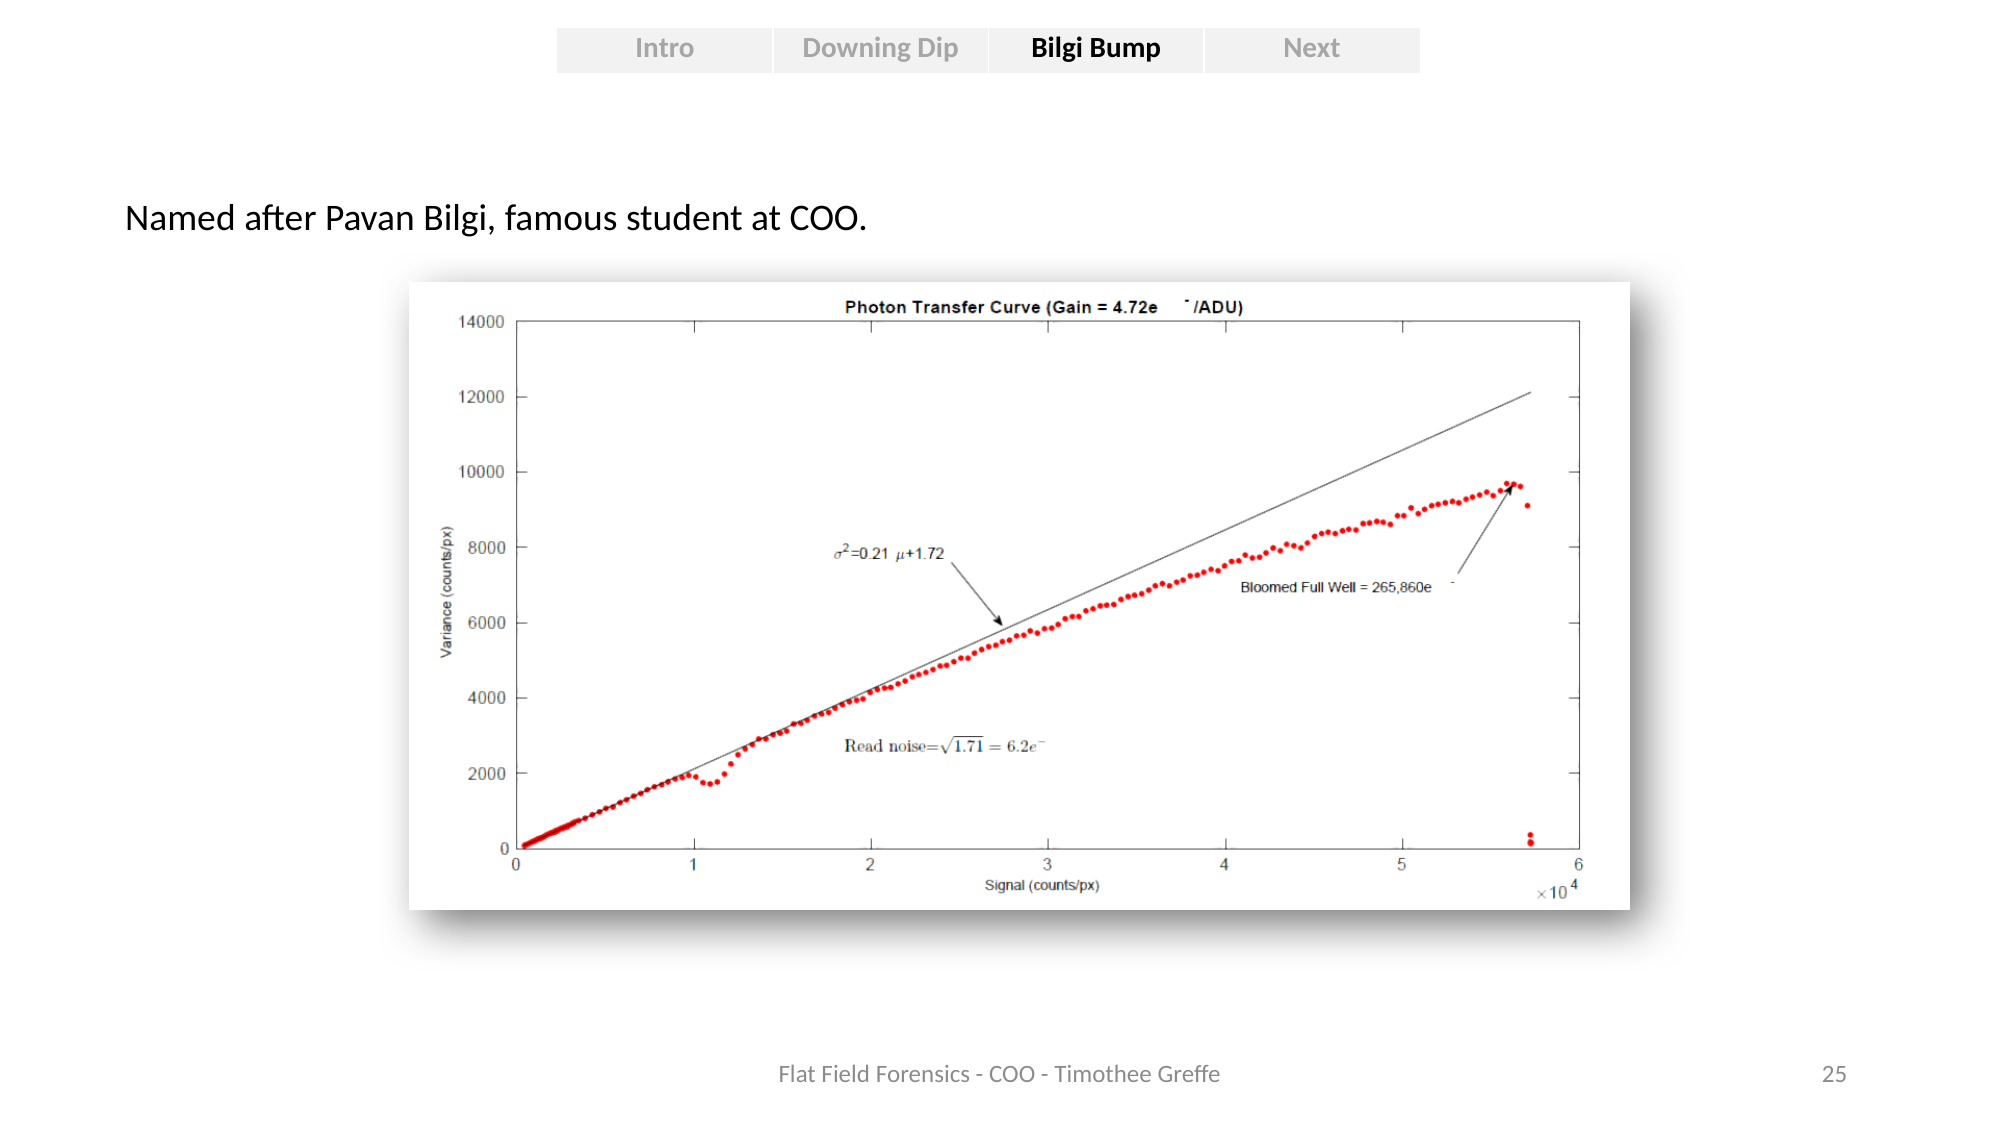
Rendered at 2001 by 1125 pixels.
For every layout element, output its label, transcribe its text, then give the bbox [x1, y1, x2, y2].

picture [408, 282, 1630, 910]
slide_number 25 [1412, 1042, 1863, 1103]
table_header Bilgi Bump [989, 28, 1203, 73]
table_header Next [1205, 28, 1420, 73]
text_box Named after Pavan Bilgi, famous student at COO. [110, 185, 893, 246]
table_header Intro [557, 28, 772, 73]
table_header Downing Dip [774, 28, 988, 73]
footer Flat Field Forensics - COO - Timothee Greffe [662, 1042, 1338, 1103]
